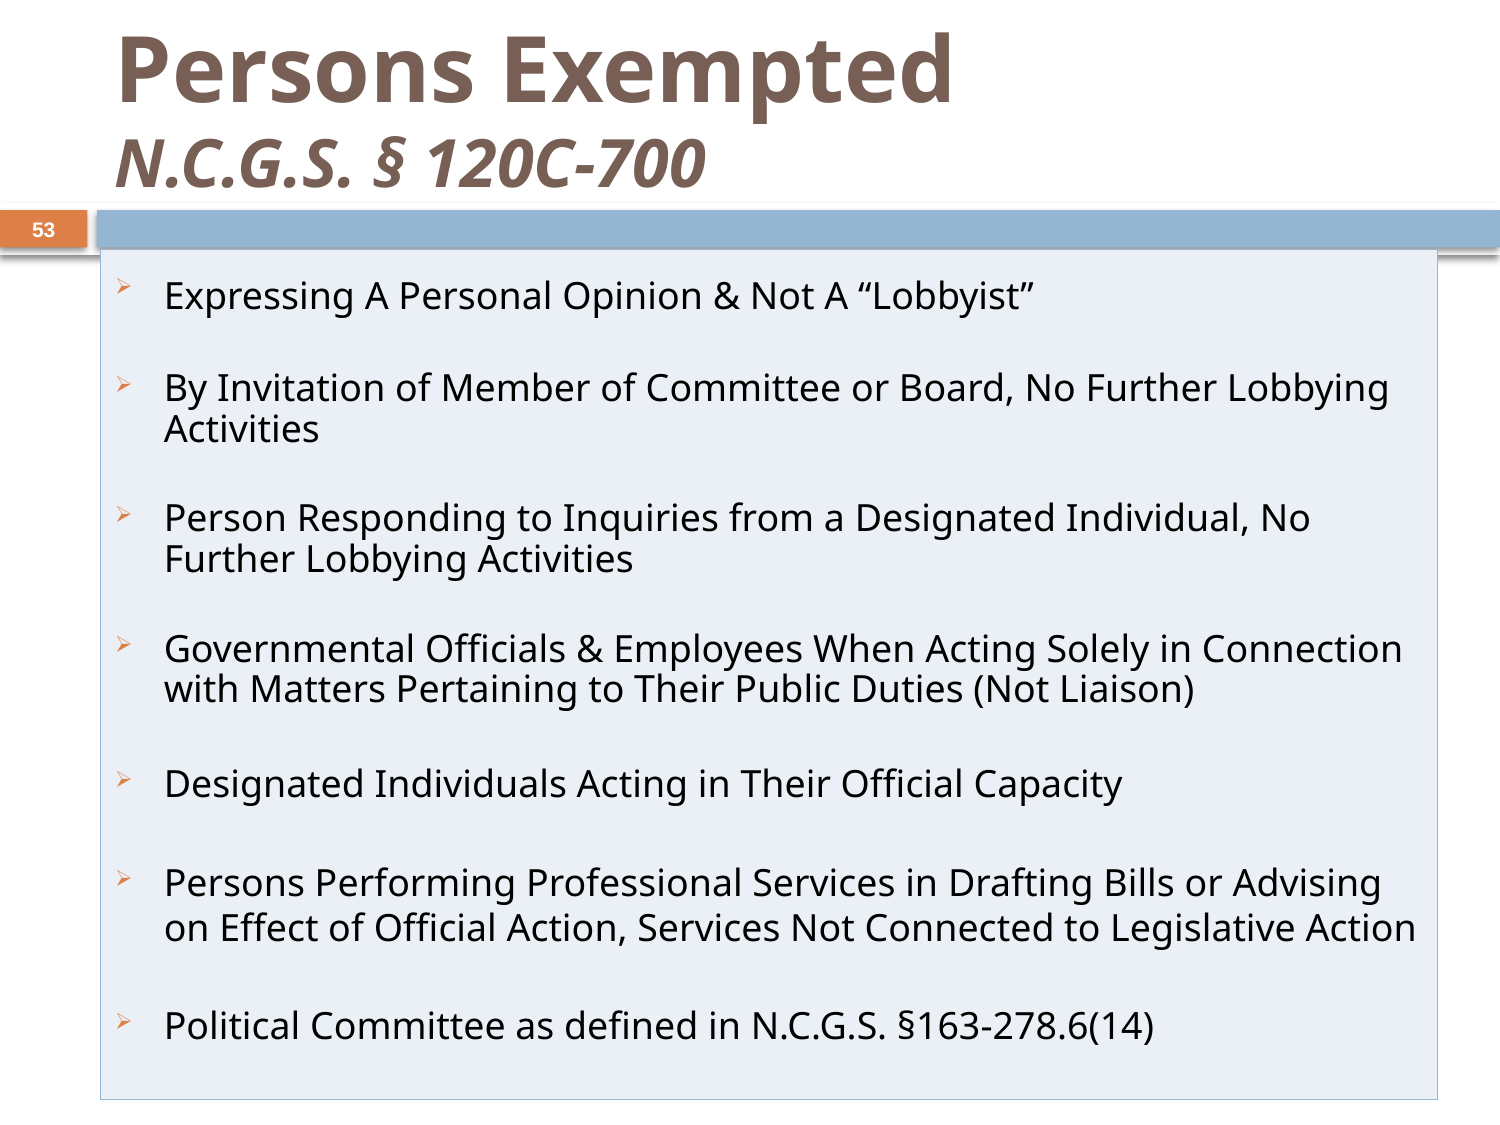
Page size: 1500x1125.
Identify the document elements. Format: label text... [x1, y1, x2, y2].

slide_number 53 [0, 208, 88, 249]
title Persons Exempted N.C.G.S. § 120C-700 [99, 24, 1438, 188]
list Expressing A Personal Opinion & Not A “Lobbyist” By Invitation of Member of Committee or Board, No Further Lobbying Activities Person Responding to Inquiries from a Designated Individual, No Further Lobbying Activities Governmental Officials & Employees When Acting Solely in Connection with Matters Pertaining to Their Public Duties (Not Liaison) Designated Individuals Acting in Their Official Capacity Persons Performing Professional Services in Drafting Bills or Advising on Effect of Official Action, Services Not Connected to Legislative Action Political Committee as defined in N.C.G.S. §163-278.6(14) [100, 249, 1438, 1100]
